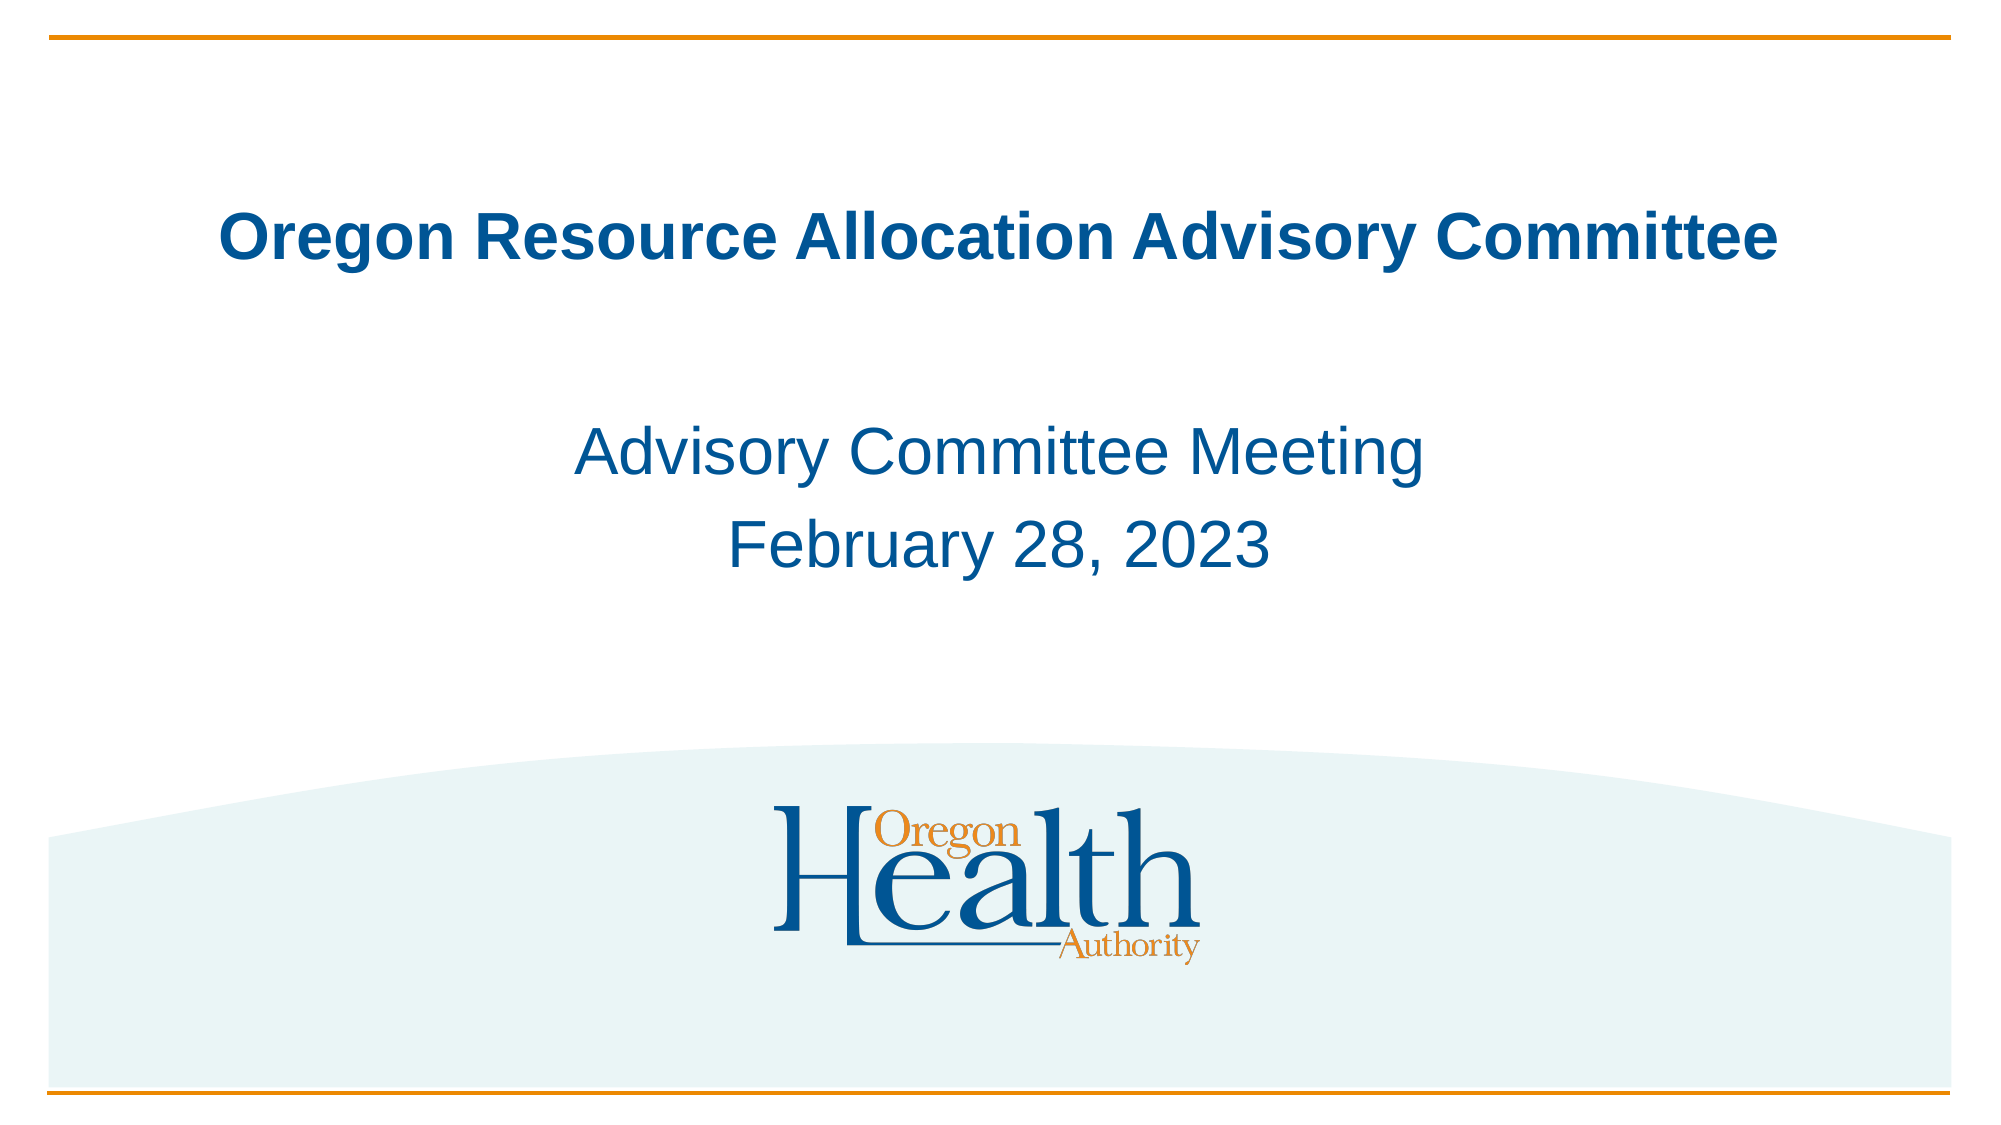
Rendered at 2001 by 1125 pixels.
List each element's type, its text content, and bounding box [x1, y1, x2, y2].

subtitle Advisory Committee Meeting February 28, 2023 [300, 399, 1700, 688]
picture [774, 806, 1200, 965]
title Oregon Resource Allocation Advisory Committee [150, 111, 1850, 354]
